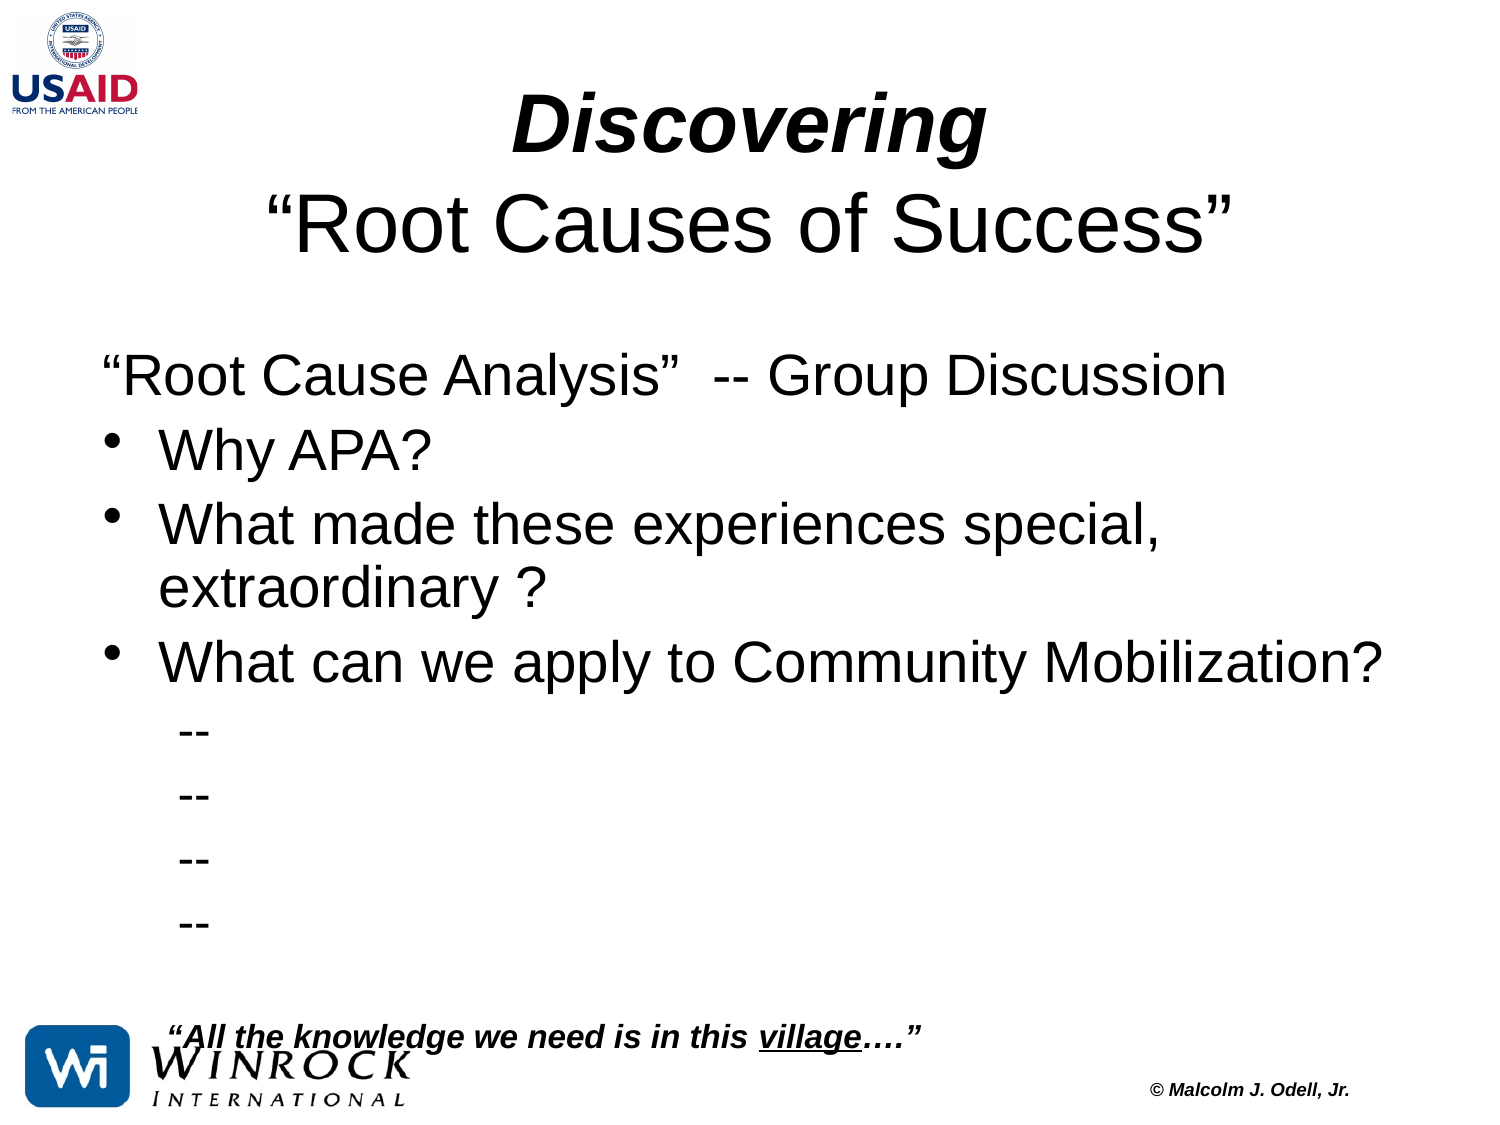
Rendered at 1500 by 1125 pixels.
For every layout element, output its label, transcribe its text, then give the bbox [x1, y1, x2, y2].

footer © Malcolm J. Odell, Jr. [1012, 1024, 1488, 1104]
text_box “All the knowledge we need is in this village….” [151, 1007, 937, 1063]
title Discovering “Root Causes of Success” [74, 74, 1426, 263]
list “Root Cause Analysis” -- Group Discussion Why APA? What made these experiences special, extraordinary ? What can we apply to Community Mobilization? -- -- -- -- [87, 337, 1413, 1001]
